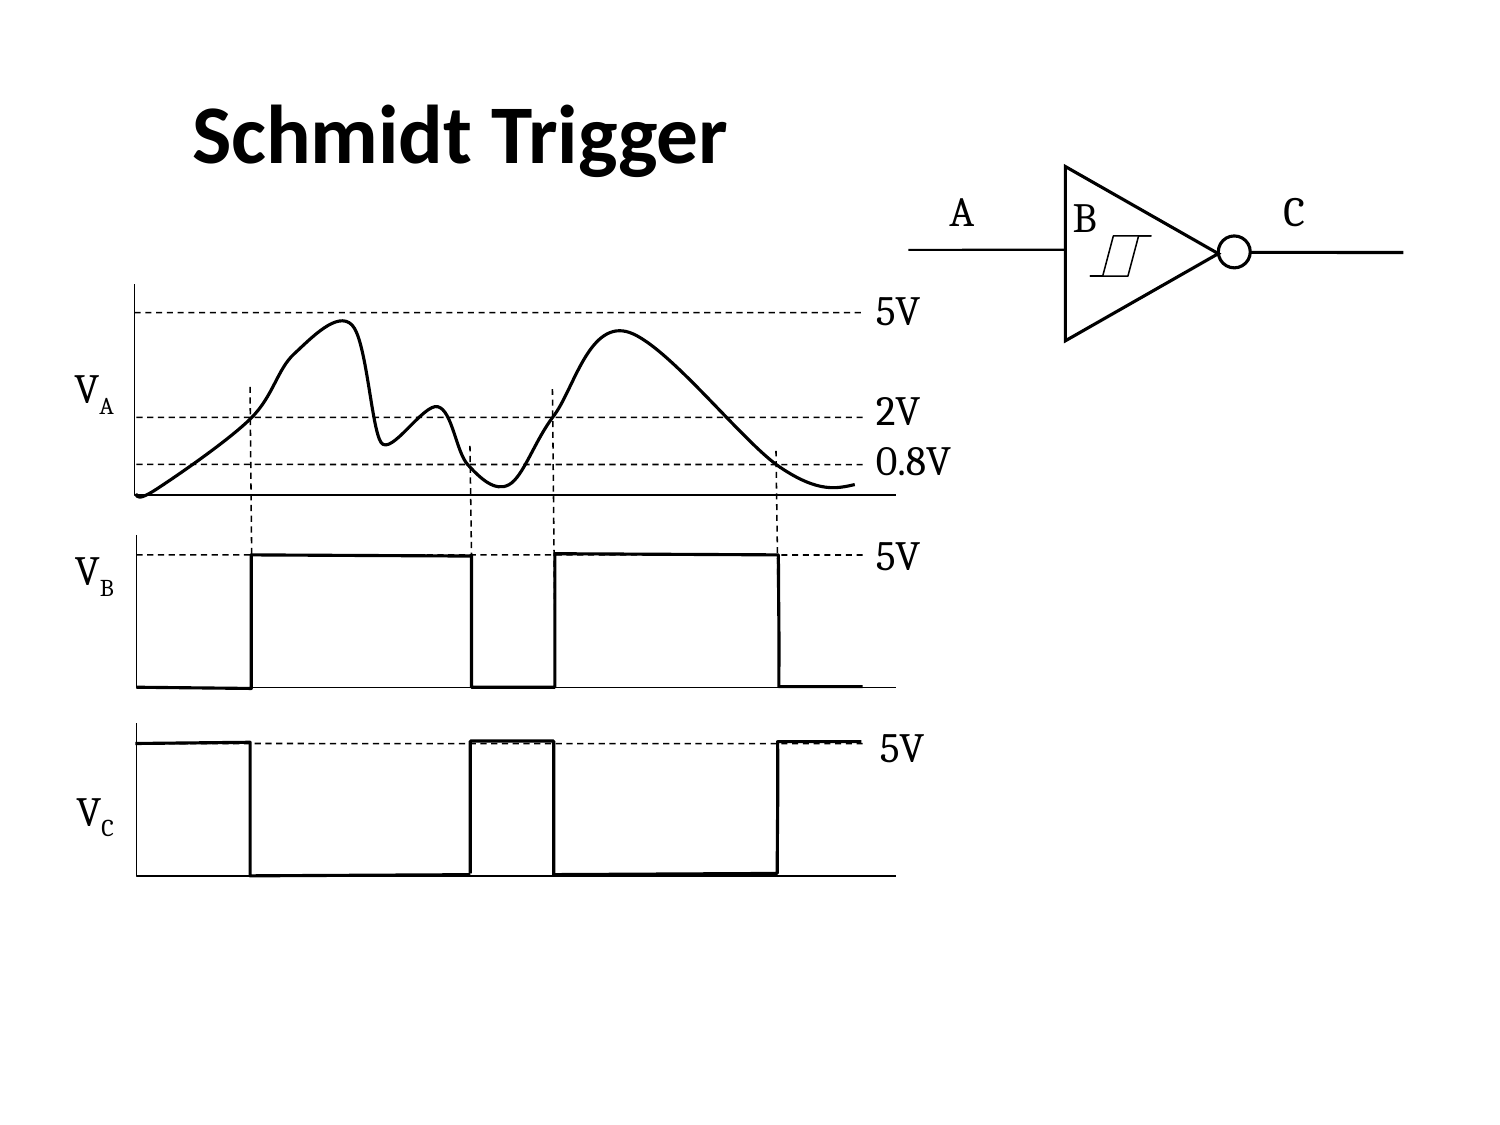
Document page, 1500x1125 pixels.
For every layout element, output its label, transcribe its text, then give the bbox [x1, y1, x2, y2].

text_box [908, 166, 1404, 342]
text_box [49, 283, 968, 940]
text_box Schmidt Trigger [153, 72, 768, 188]
